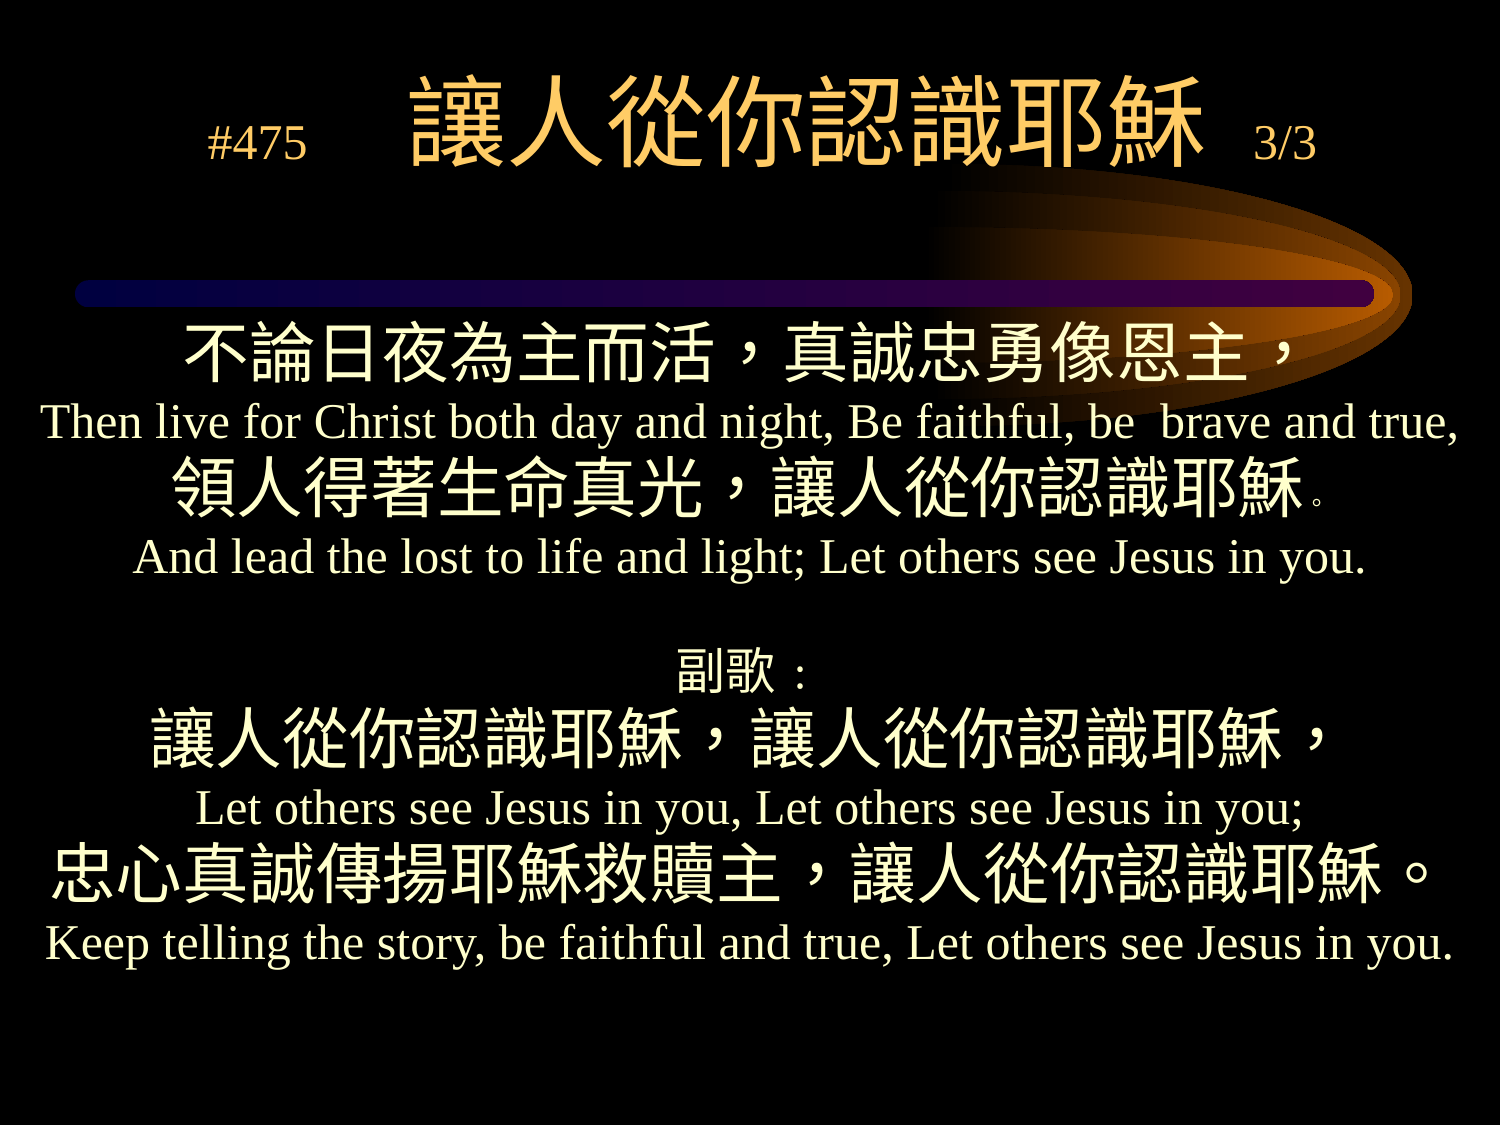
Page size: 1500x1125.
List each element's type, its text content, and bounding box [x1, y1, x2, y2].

title #475 讓人從你認識耶穌 3/3 [124, 24, 1401, 188]
list 不論日夜為主而活，真誠忠勇像恩主， Then live for Christ both day and night, Be faithful, be brave and true, 領人得著生命真光，讓人從你認識耶穌。 And lead the lost to life and light; Let others see Jesus in you. 副歌﹕ 讓人從你認識耶穌，讓人從你認識耶穌， Let others see Jesus in you, Let others see Jesus in you; 忠心真誠傳揚耶穌救贖主，讓人從你認識耶穌。 Keep telling the story, be faithful and true, Let others see Jesus in you. [0, 224, 1500, 1125]
